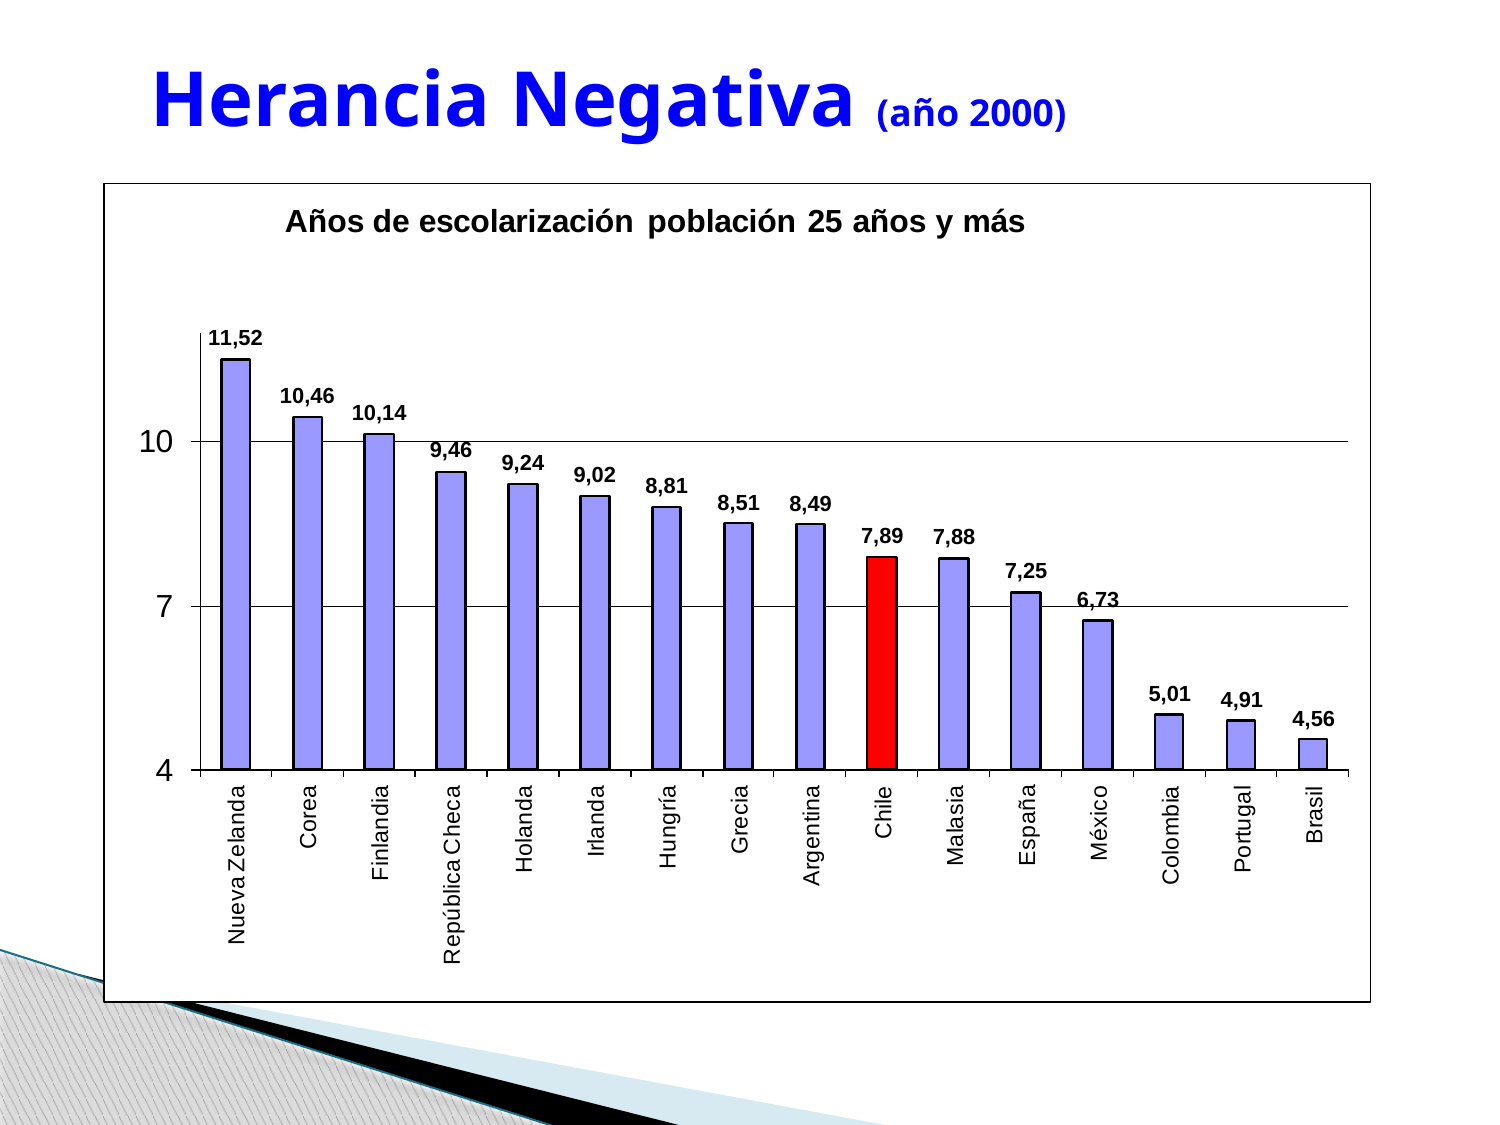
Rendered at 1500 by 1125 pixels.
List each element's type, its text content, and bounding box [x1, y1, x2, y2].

title Herancia Negativa (año 2000) [135, 42, 1411, 149]
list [94, 173, 1380, 1011]
